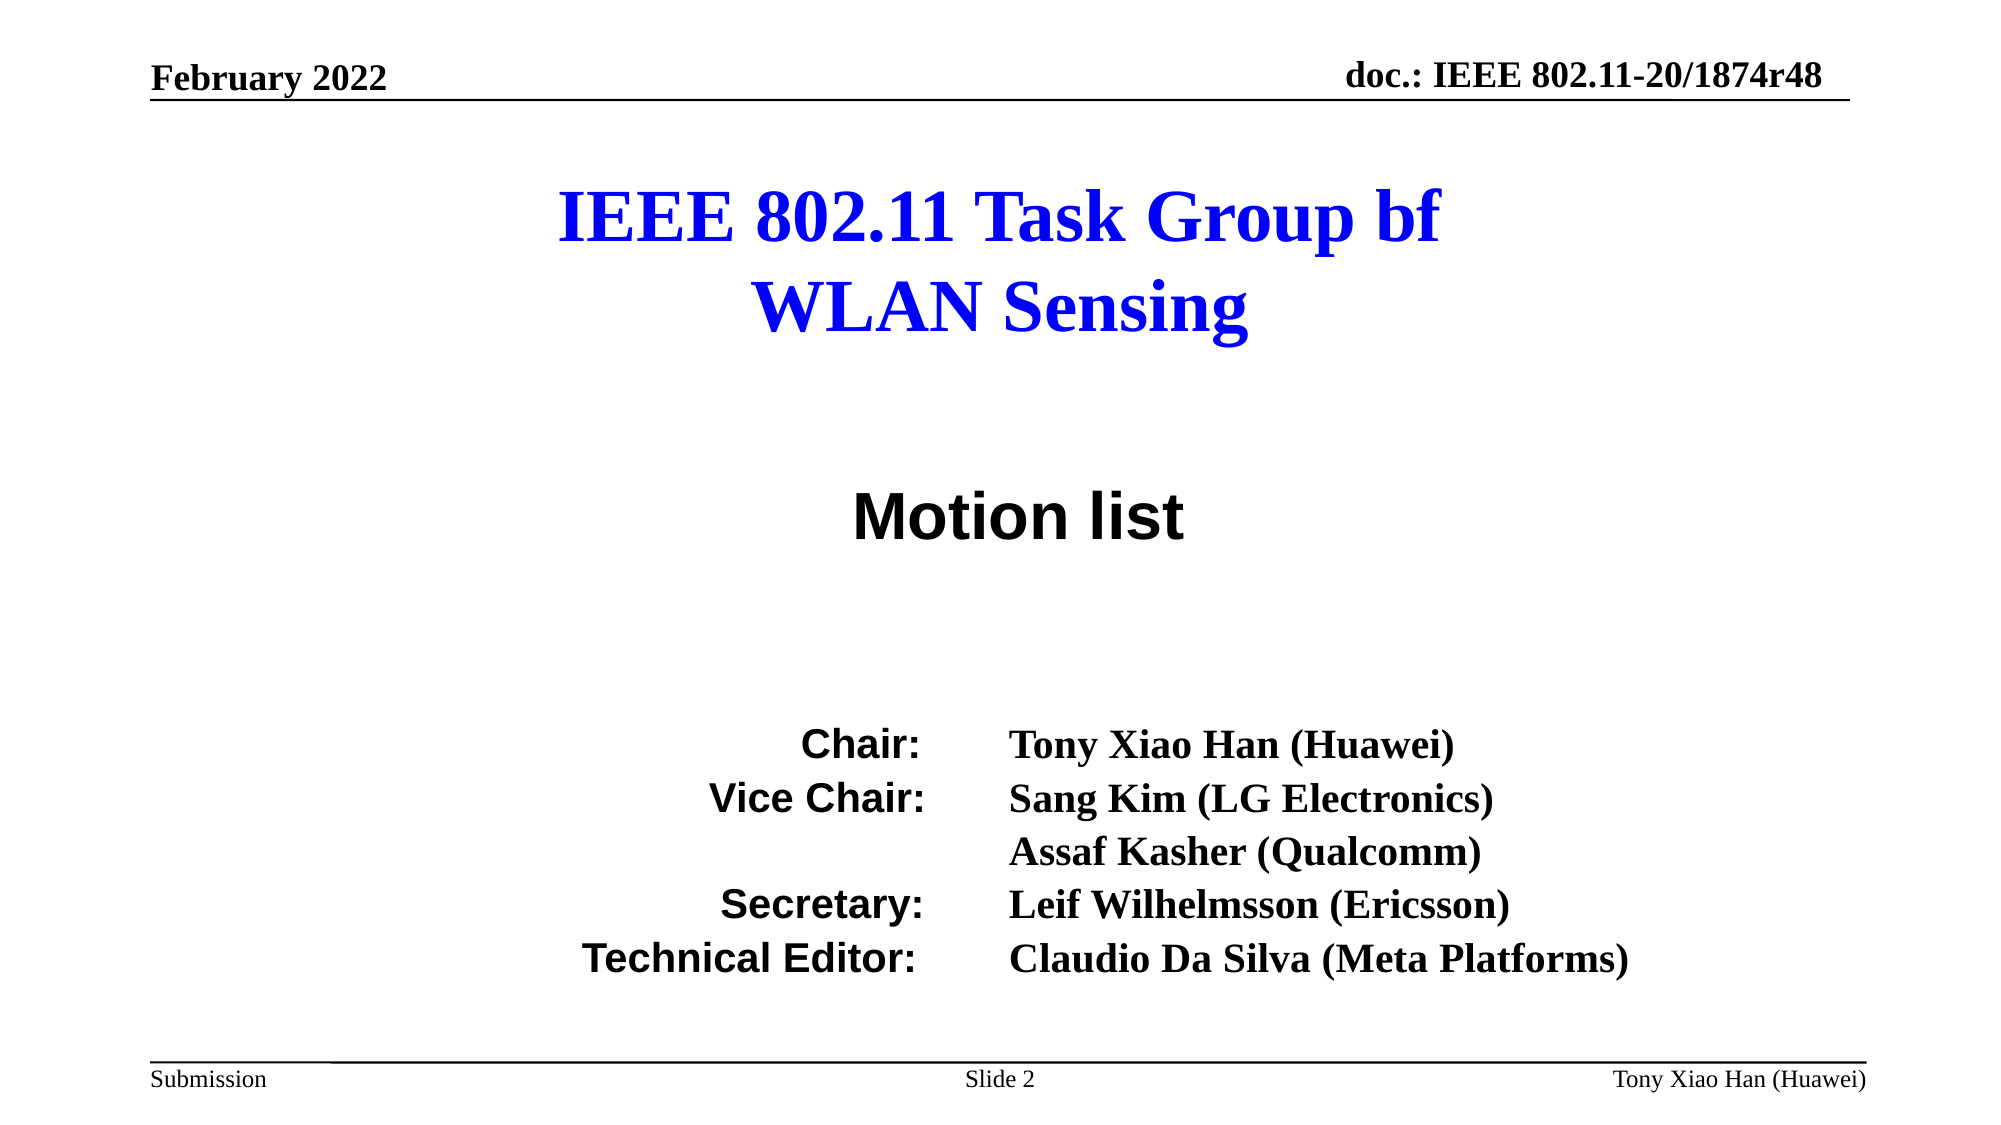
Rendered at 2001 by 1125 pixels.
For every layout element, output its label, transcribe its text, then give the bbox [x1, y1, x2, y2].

title IEEE 802.11 Task Group bf WLAN Sensing [287, 174, 1713, 388]
list Motion list Chair: Tony Xiao Han (Huawei) Vice Chair: Sang Kim (LG Electronics) Assaf Kasher (Qualcomm) Secretary: Leif Wilhelmsson (Ericsson) Technical Editor: Claudio Da Silva (Meta Platforms) [337, 474, 1700, 950]
